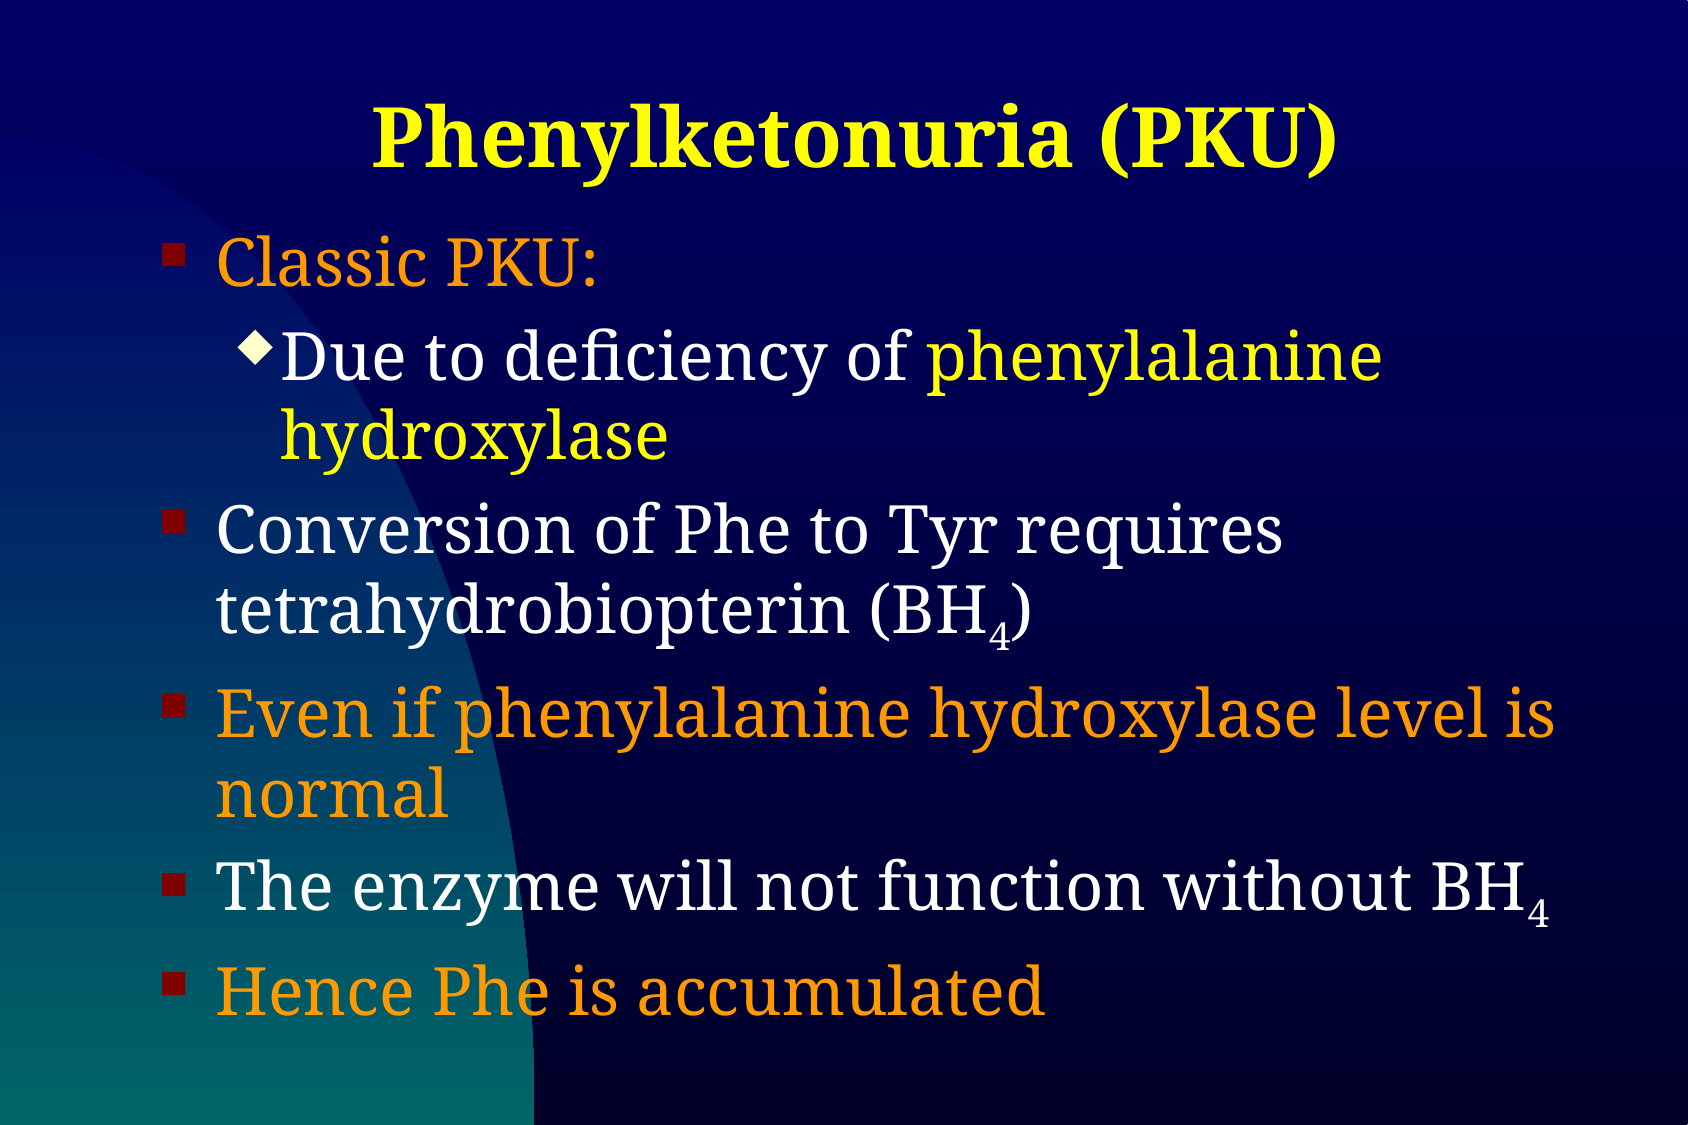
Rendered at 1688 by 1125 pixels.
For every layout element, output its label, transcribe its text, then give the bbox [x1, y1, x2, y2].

list Classic PKU: Due to deficiency of phenylalanine hydroxylase Conversion of Phe to Tyr requires tetrahydrobiopterin (BH4) Even if phenylalanine hydroxylase level is normal The enzyme will not function without BH4 Hence Phe is accumulated [143, 212, 1575, 1038]
title Phenylketonuria (PKU) [181, 87, 1532, 205]
